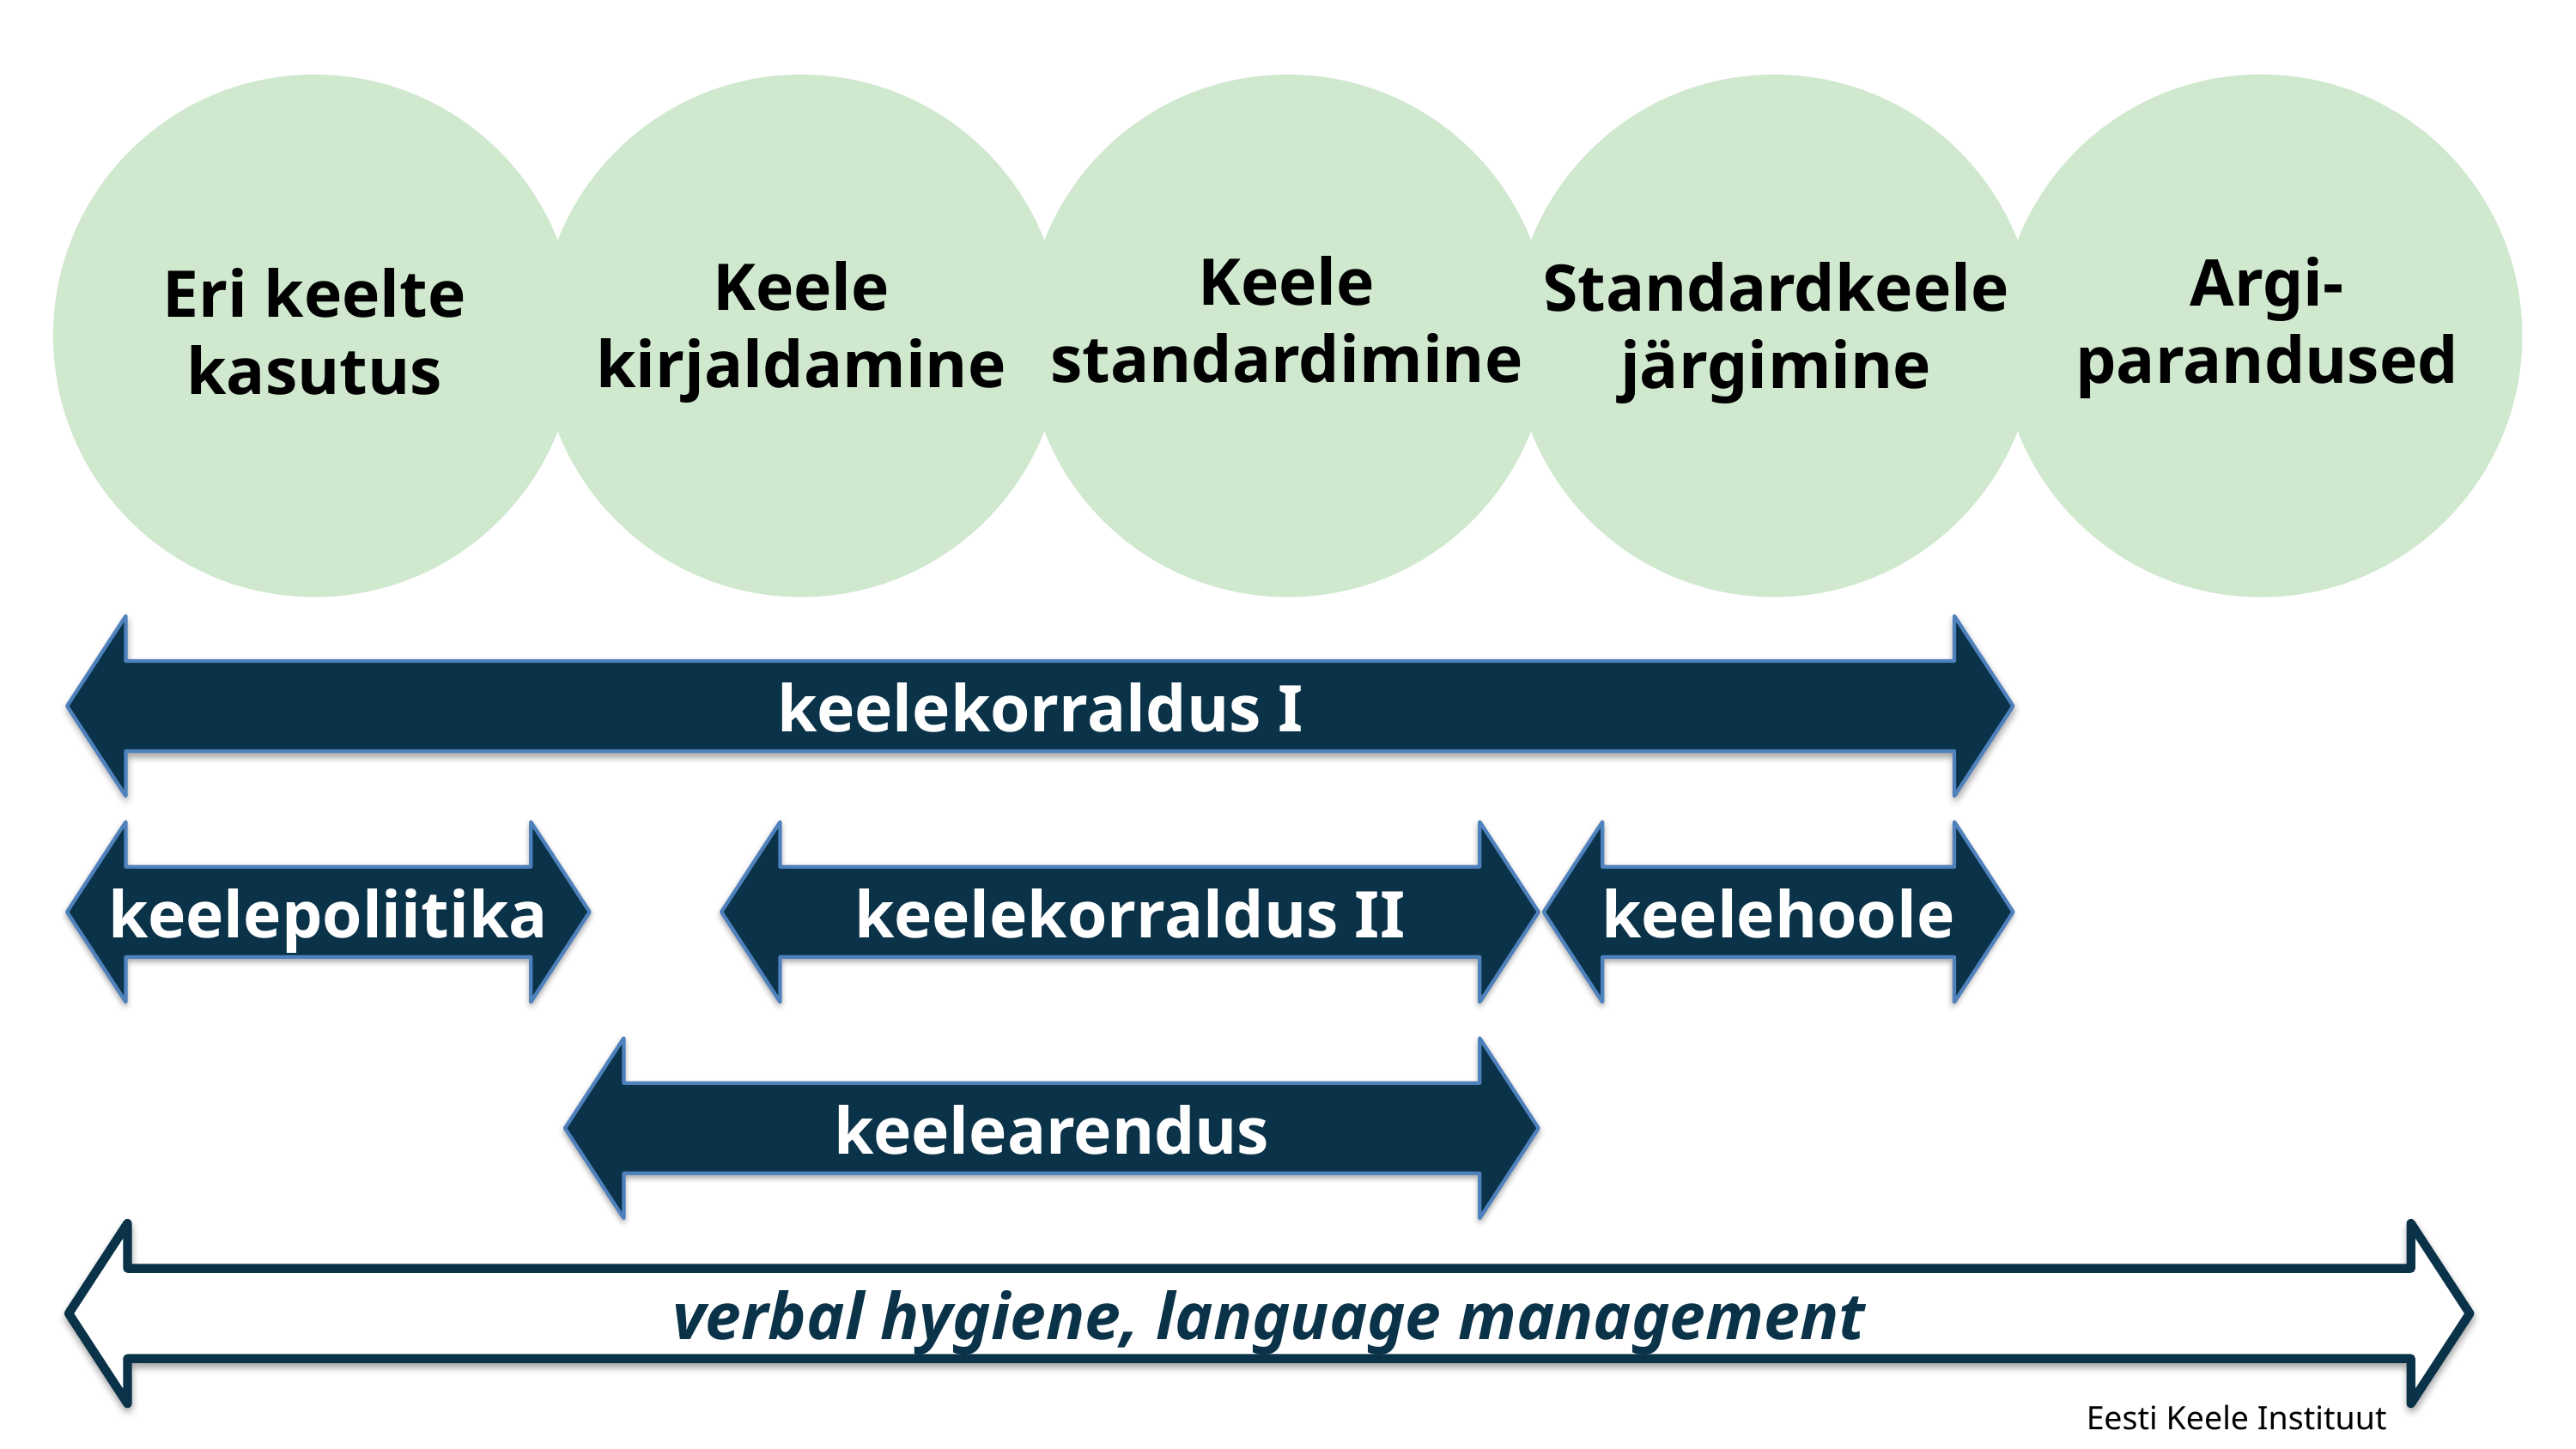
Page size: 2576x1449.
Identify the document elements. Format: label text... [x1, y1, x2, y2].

text_box keelekorraldus II [721, 822, 1539, 1003]
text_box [1026, 74, 1550, 597]
text_box Eesti Keele Instituut [2086, 1385, 2418, 1437]
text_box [2037, 74, 2523, 597]
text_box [539, 74, 1025, 597]
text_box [52, 74, 538, 597]
text_box verbal hygiene, language management [69, 1223, 2470, 1404]
text_box keelehoole [1543, 822, 2014, 1003]
text_box keelekorraldus I [67, 615, 2014, 797]
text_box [1550, 74, 2036, 597]
text_box keelepoliitika [67, 822, 590, 1003]
text_box keelearendus [564, 1038, 1539, 1219]
